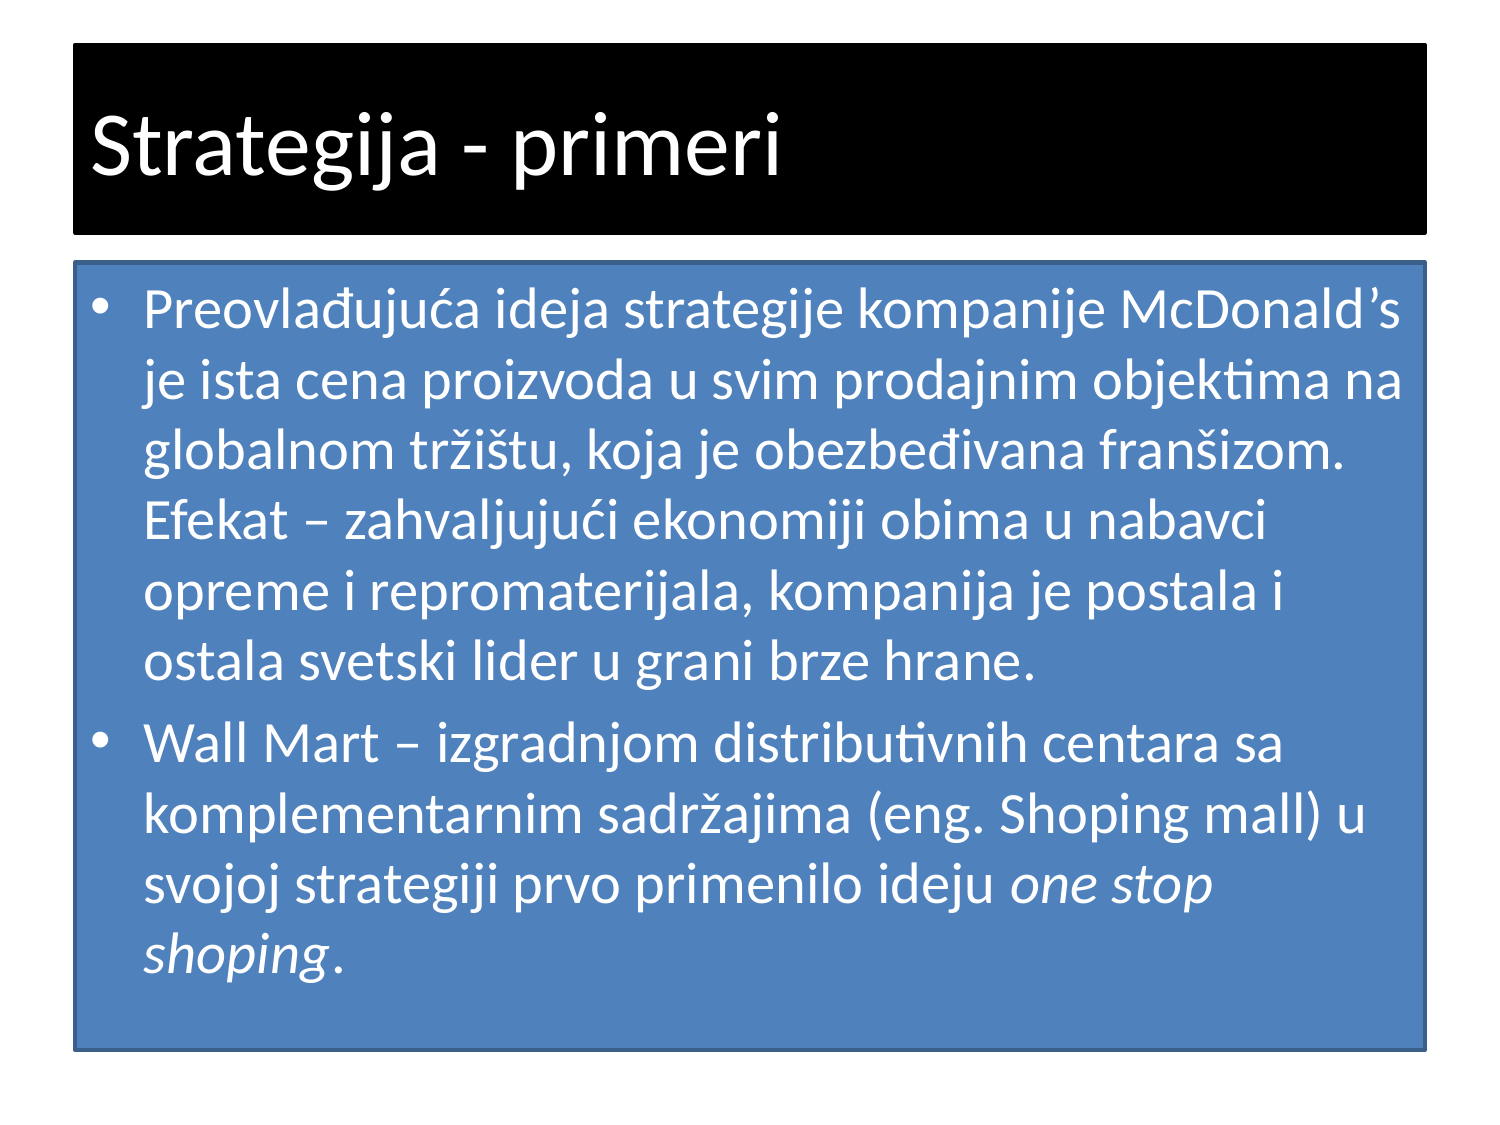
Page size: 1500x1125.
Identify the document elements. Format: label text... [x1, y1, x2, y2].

title Strategija - primeri [73, 43, 1427, 235]
list Preovlađujuća ideja strategije kompanije McDonald’s je ista cena proizvoda u svim prodajnim objektima na globalnom tržištu, koja je obezbeđivana franšizom. Efekat – zahvaljujući ekonomiji obima u nabavci opreme i repromaterijala, kompanija je postala i ostala svetski lider u grani brze hrane. Wall Mart – izgradnjom distributivnih centara sa komplementarnim sadržajima (eng. Shoping mall) u svojoj strategiji prvo primenilo ideju one stop shoping. [73, 260, 1427, 1052]
